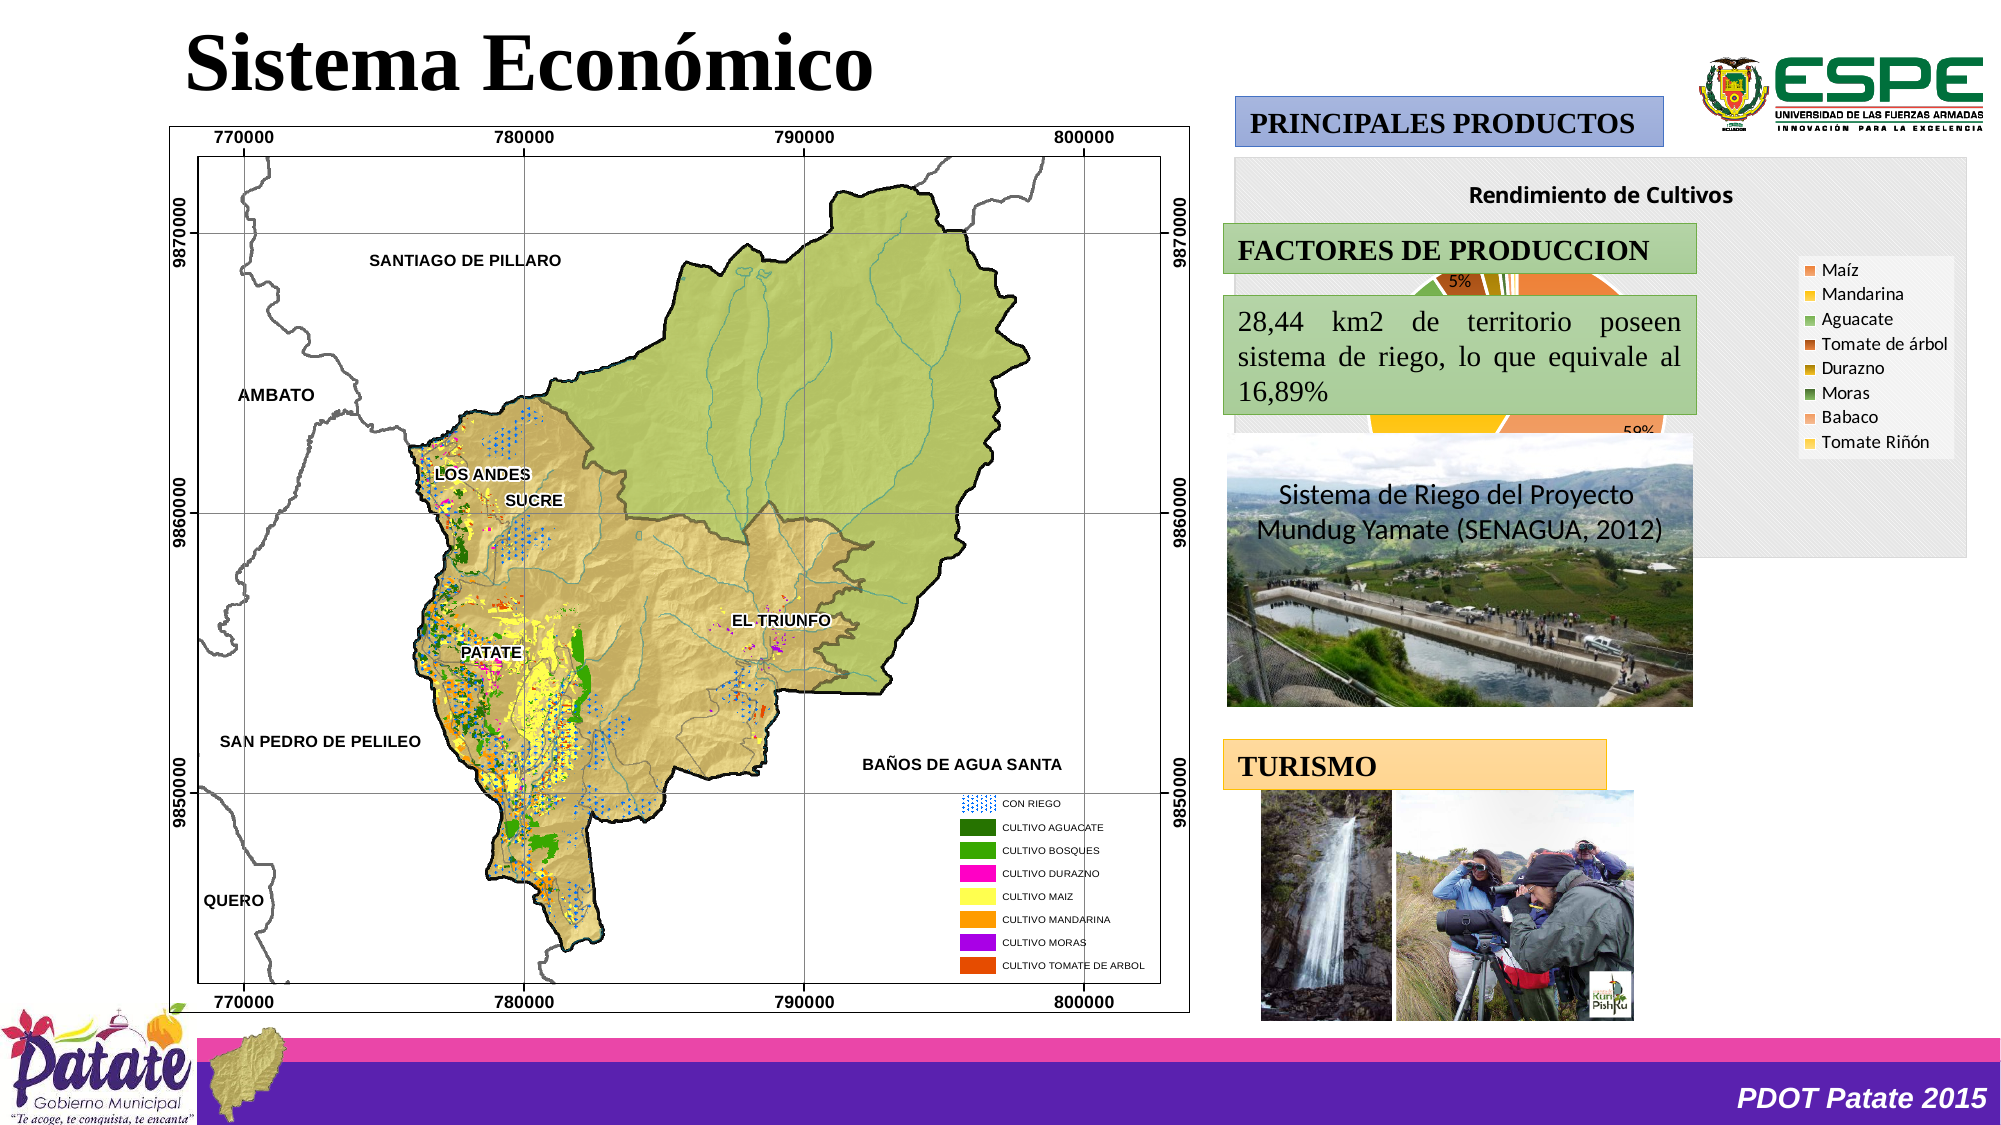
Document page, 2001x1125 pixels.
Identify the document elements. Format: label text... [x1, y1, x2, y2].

picture [1392, 790, 1634, 1021]
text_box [1223, 223, 1697, 417]
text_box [1234, 96, 1968, 559]
text_box Sistema Económico [169, 0, 1731, 127]
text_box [1210, 433, 1710, 707]
picture [0, 126, 1190, 1125]
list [1260, 790, 1392, 1021]
picture [1731, 57, 1983, 131]
text_box TURISMO [1223, 739, 1607, 790]
